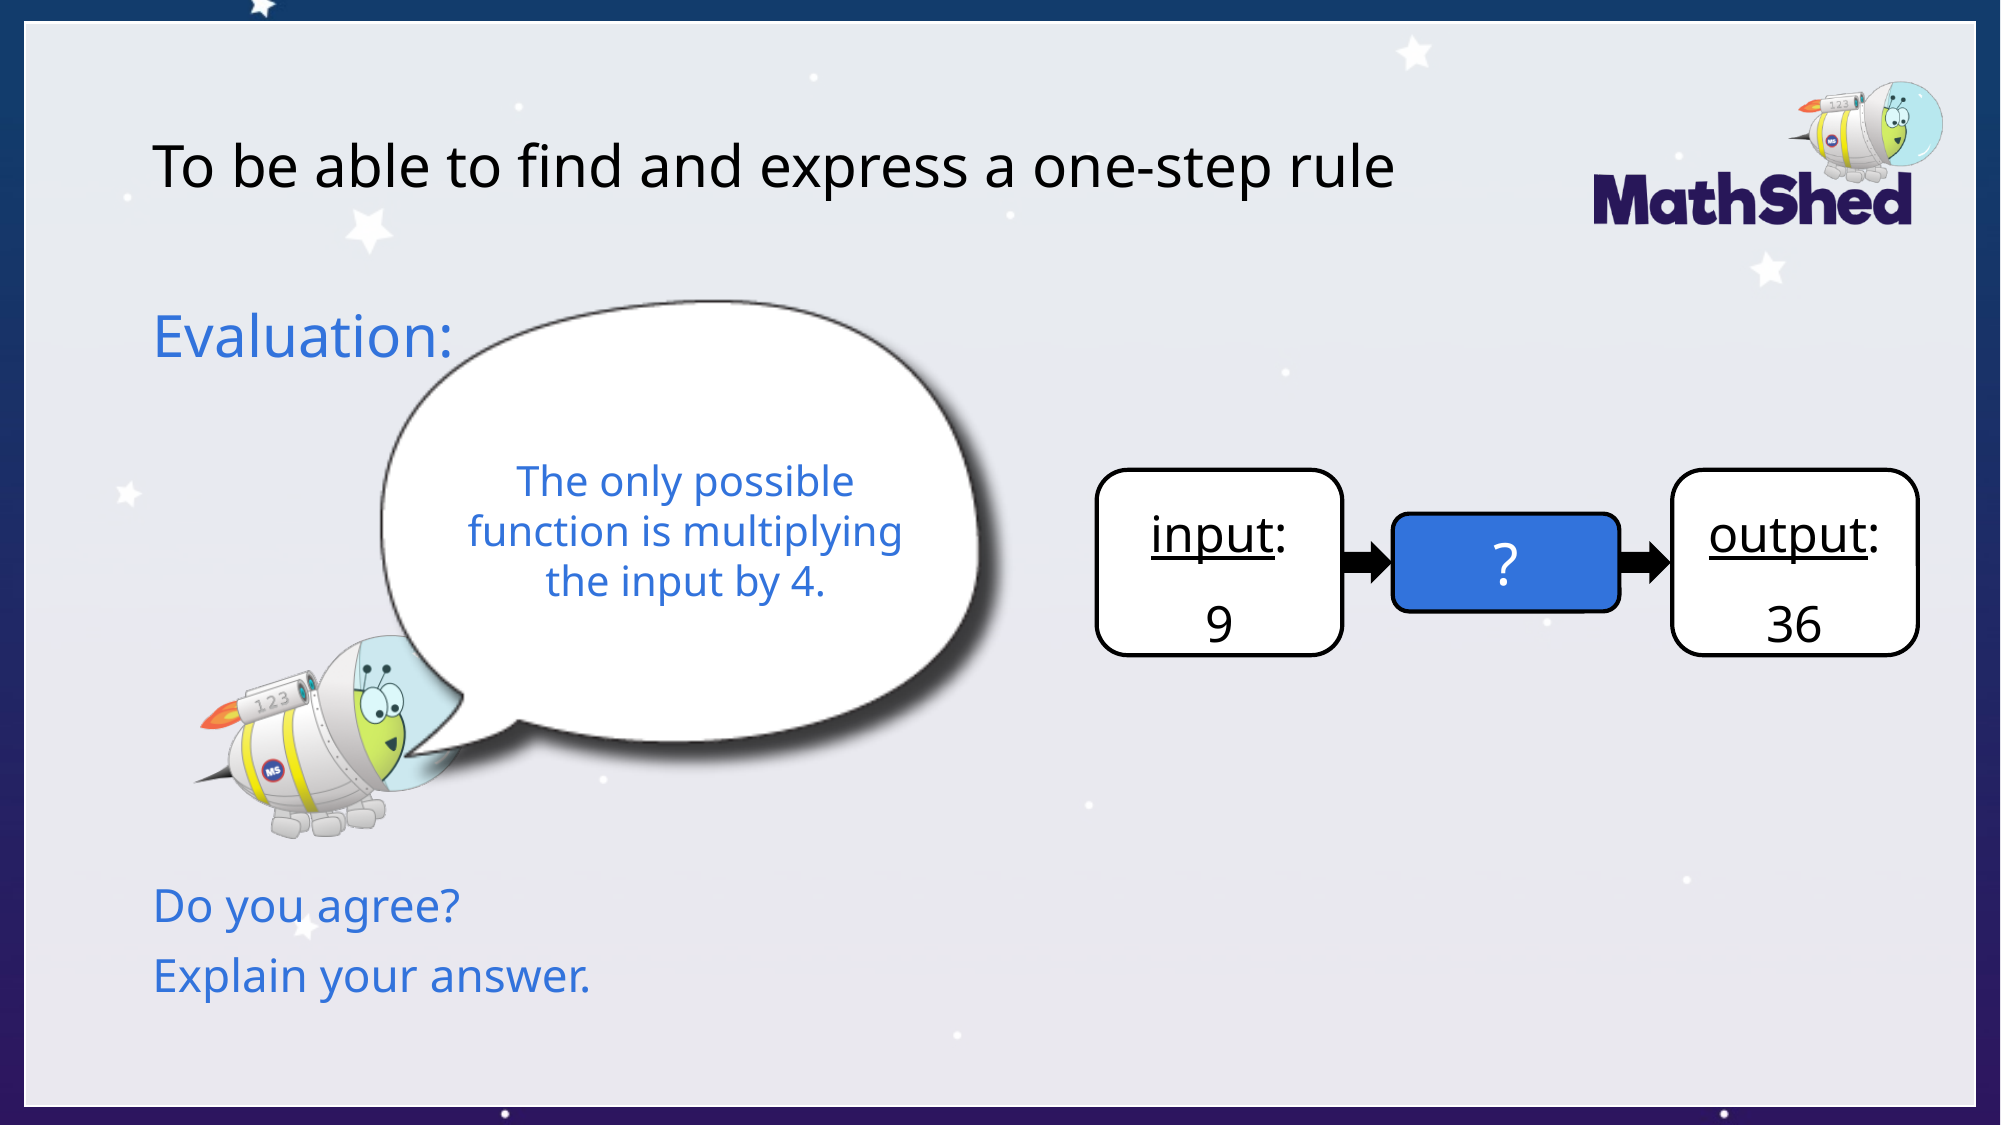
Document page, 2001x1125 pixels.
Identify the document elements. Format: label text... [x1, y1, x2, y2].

text_box input: 9 [1095, 468, 1344, 657]
picture [0, 0, 2001, 1125]
text_box [1619, 541, 1671, 584]
text_box output: 36 [1671, 468, 1919, 657]
text_box [1340, 541, 1393, 584]
text_box ? [1391, 512, 1621, 613]
list Evaluation: Do you agree? Explain your answer. [137, 299, 1863, 1014]
title To be able to find and express a one-step rule [137, 59, 1578, 278]
